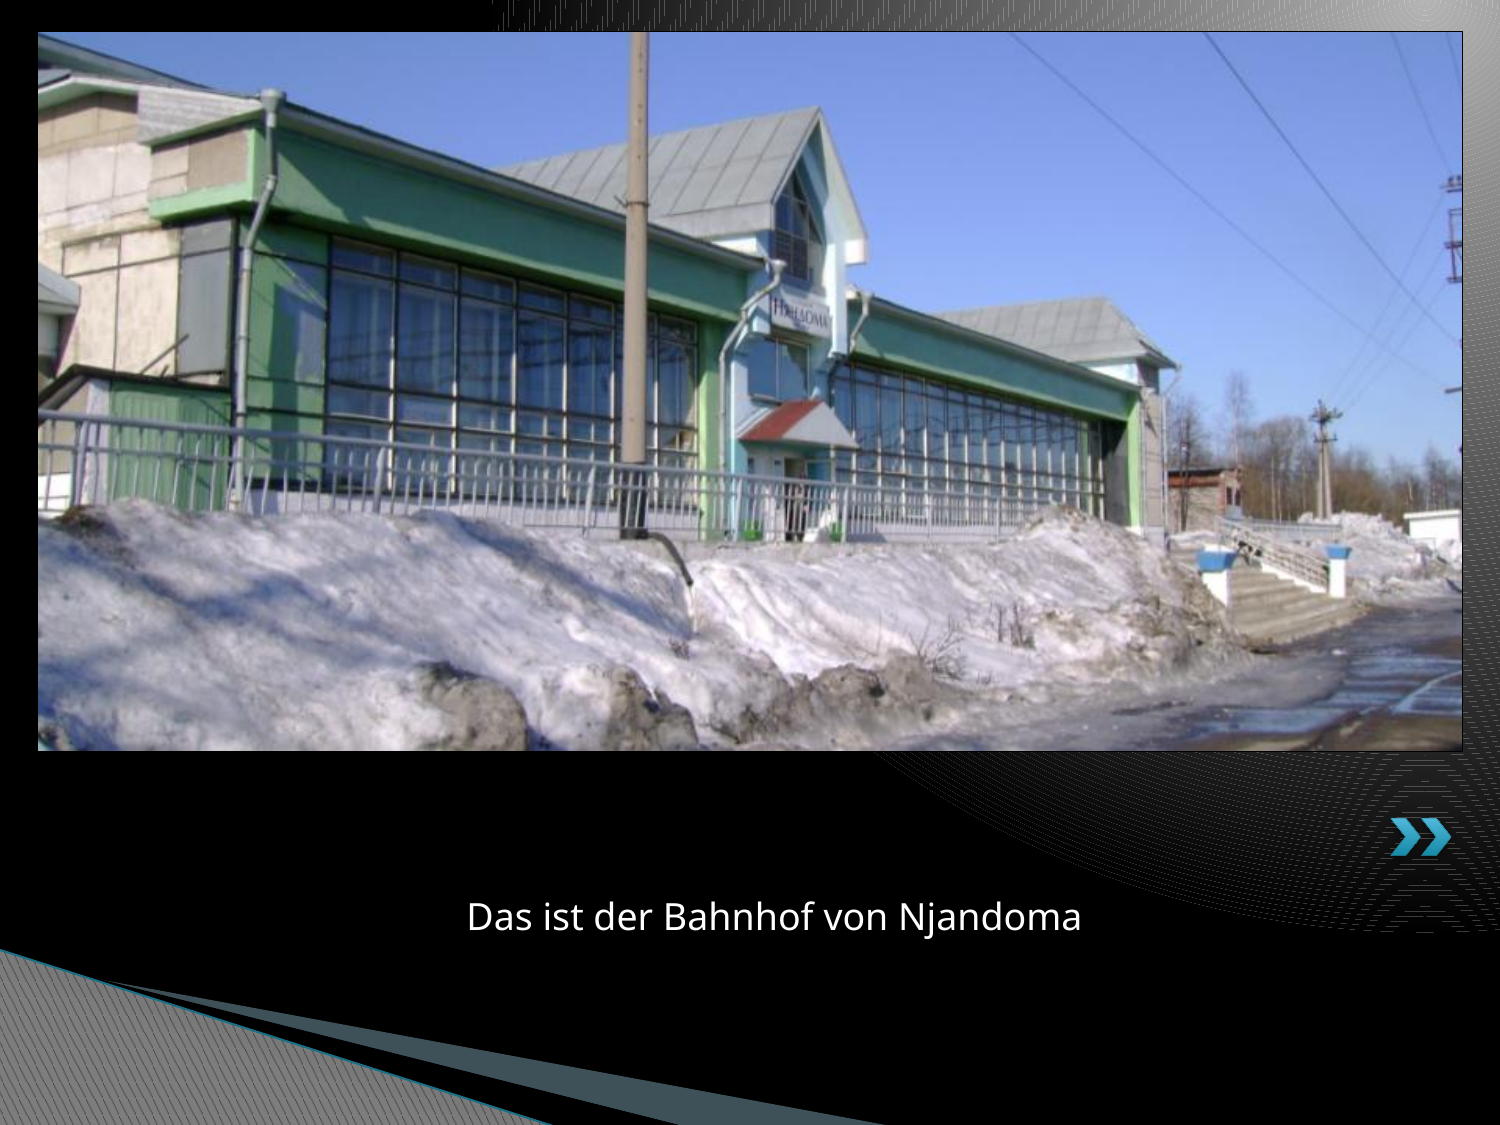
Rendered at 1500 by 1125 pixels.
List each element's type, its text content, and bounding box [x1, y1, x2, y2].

picture [0, 952, 543, 1125]
list Das ist der Bahnhof von Njandoma [186, 892, 1363, 1000]
picture [37, 30, 1463, 752]
